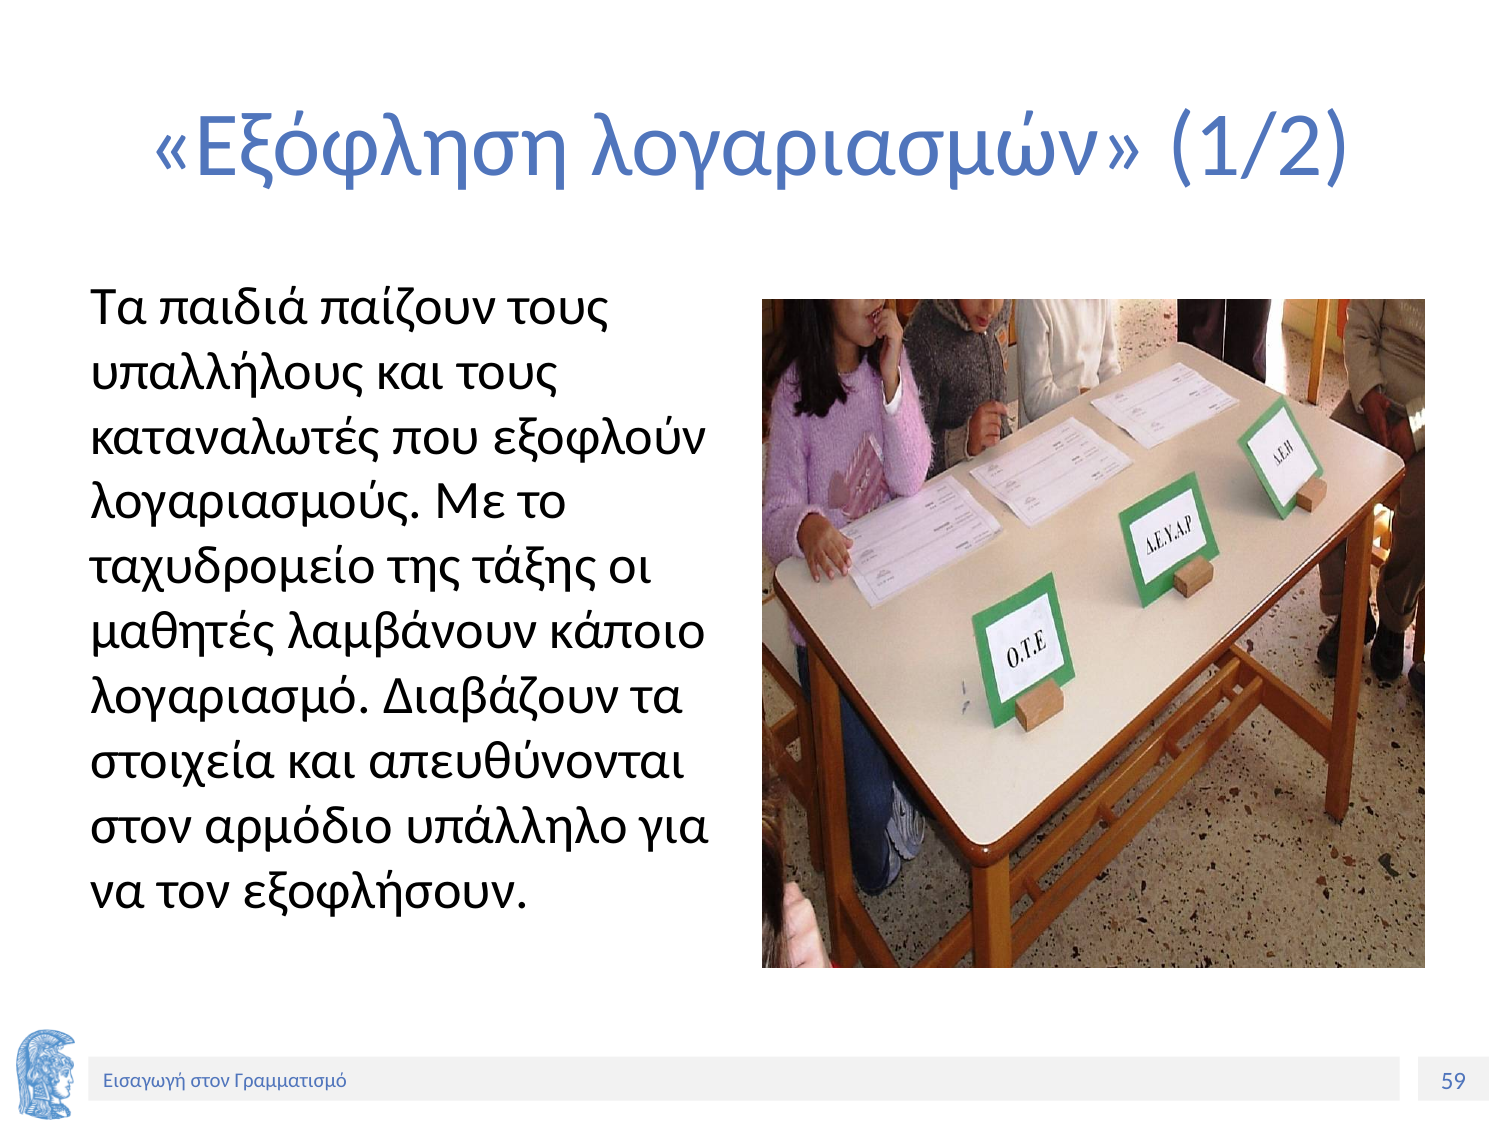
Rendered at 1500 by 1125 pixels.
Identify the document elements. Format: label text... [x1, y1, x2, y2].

title «Εξόφληση λογαριασμών» (1/2) [75, 45, 1425, 233]
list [762, 299, 1426, 969]
list Τα παιδιά παίζουν τους υπαλλήλους και τους καταναλωτές που εξοφλούν λογαριασμούς. Με το ταχυδρομείο της τάξης οι μαθητές λαμβάνουν κάποιο λογαριασμό. Διαβάζουν τα στοιχεία και απευθύνονται στον αρμόδιο υπάλληλο για να τον εξοφλήσουν. [75, 262, 738, 1005]
picture [9, 1026, 81, 1120]
